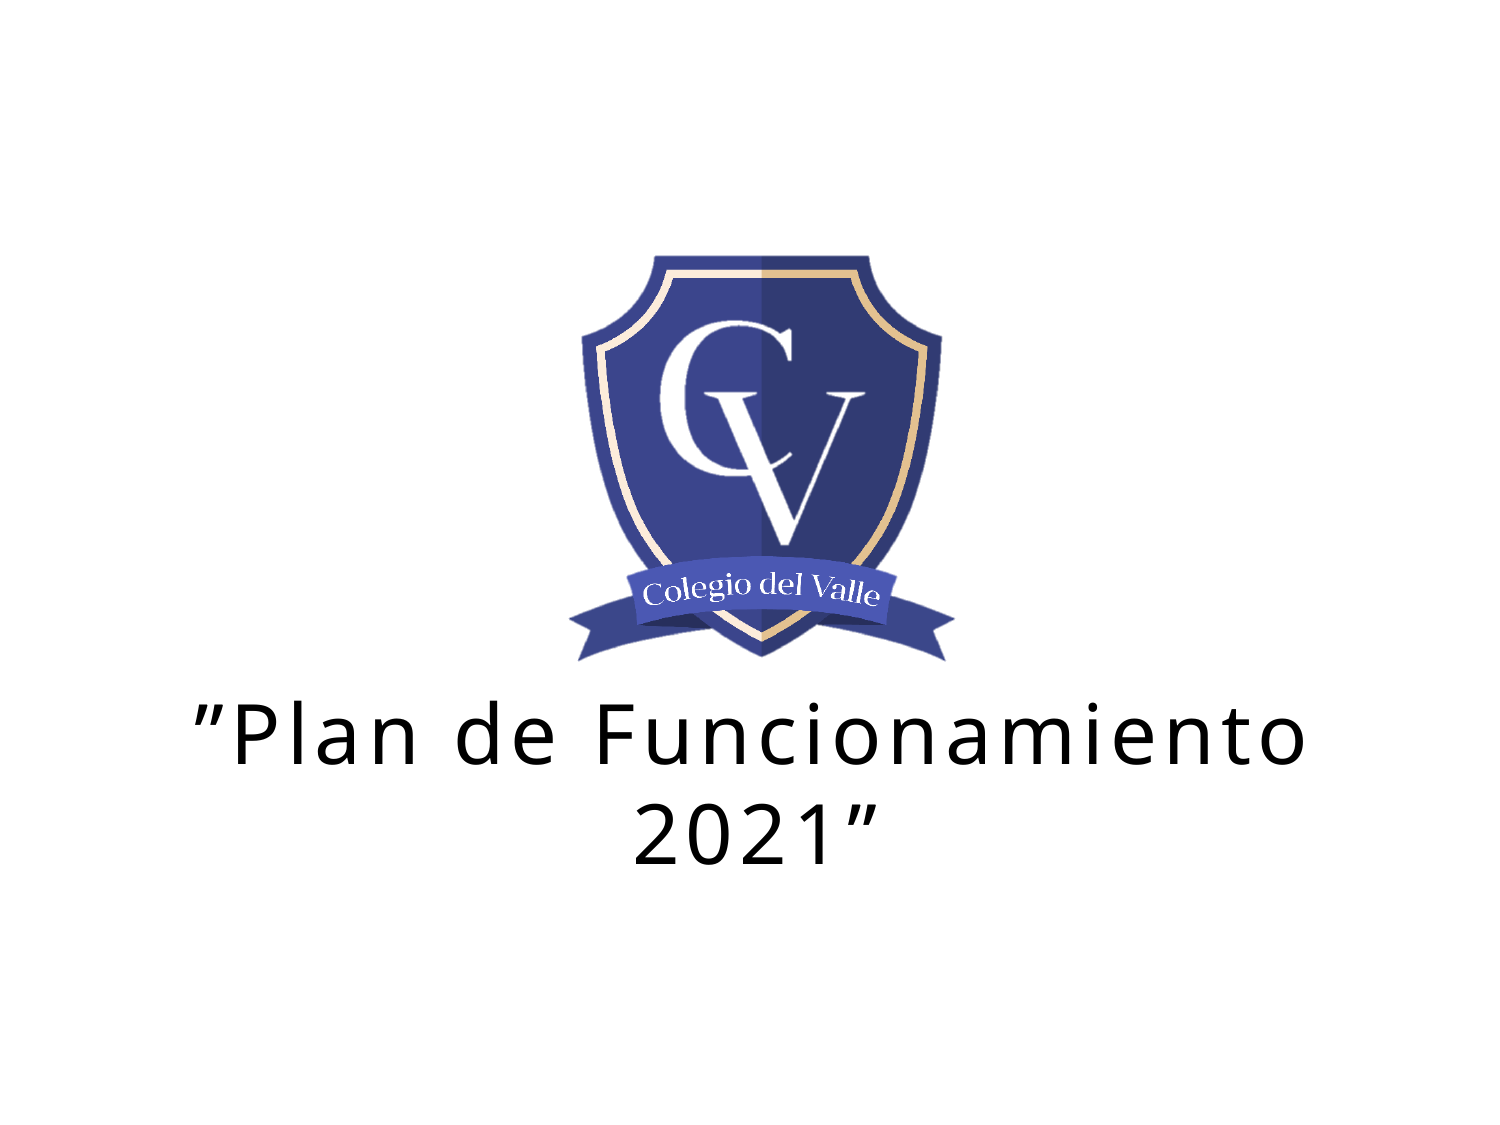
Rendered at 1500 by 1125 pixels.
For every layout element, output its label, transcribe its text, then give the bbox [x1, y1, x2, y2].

text_box ”Plan de Funcionamiento 2021” [0, 651, 1500, 1010]
picture [503, 200, 1020, 717]
